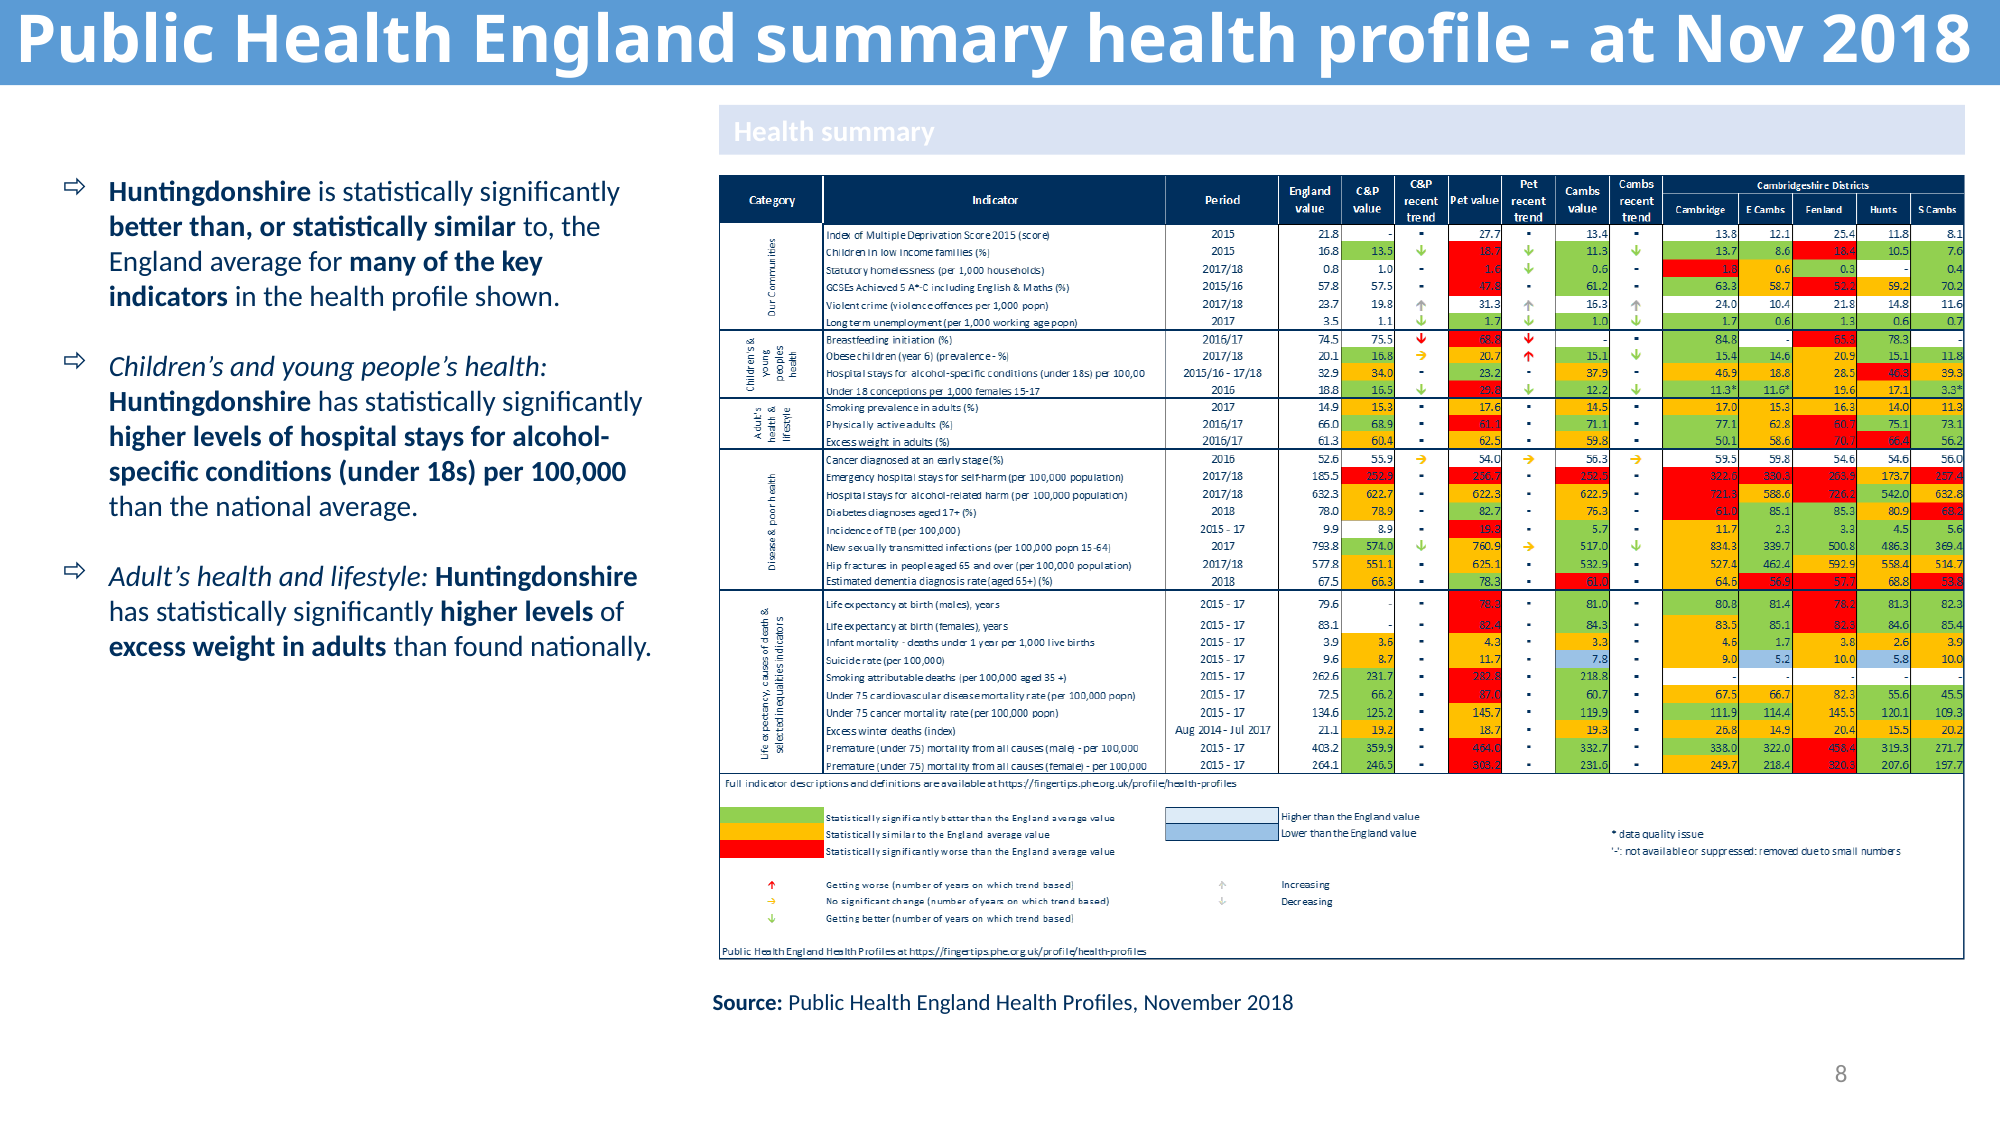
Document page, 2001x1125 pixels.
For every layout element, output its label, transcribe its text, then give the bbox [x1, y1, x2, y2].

slide_number 8 [1412, 1042, 1863, 1103]
picture [719, 175, 1965, 960]
title Public Health England summary health profile - at Nov 2018 [0, 0, 2000, 86]
text_box Source: Public Health England Health Profiles, November 2018 [698, 979, 1373, 1023]
text_box Huntingdonshire is statistically significantly better than, or statistically similar to, the England average for many of the key indicators in the health profile shown. Children’s and young people’s health: Huntingdonshire has statistically significantly higher levels of hospital stays for alcohol-specific conditions (under 18s) per 100,000 than the national average. Adult’s health and lifestyle: Huntingdonshire has statistically significantly higher levels of excess weight in adults than found nationally. [47, 165, 677, 670]
text_box Health summary [719, 104, 1965, 155]
